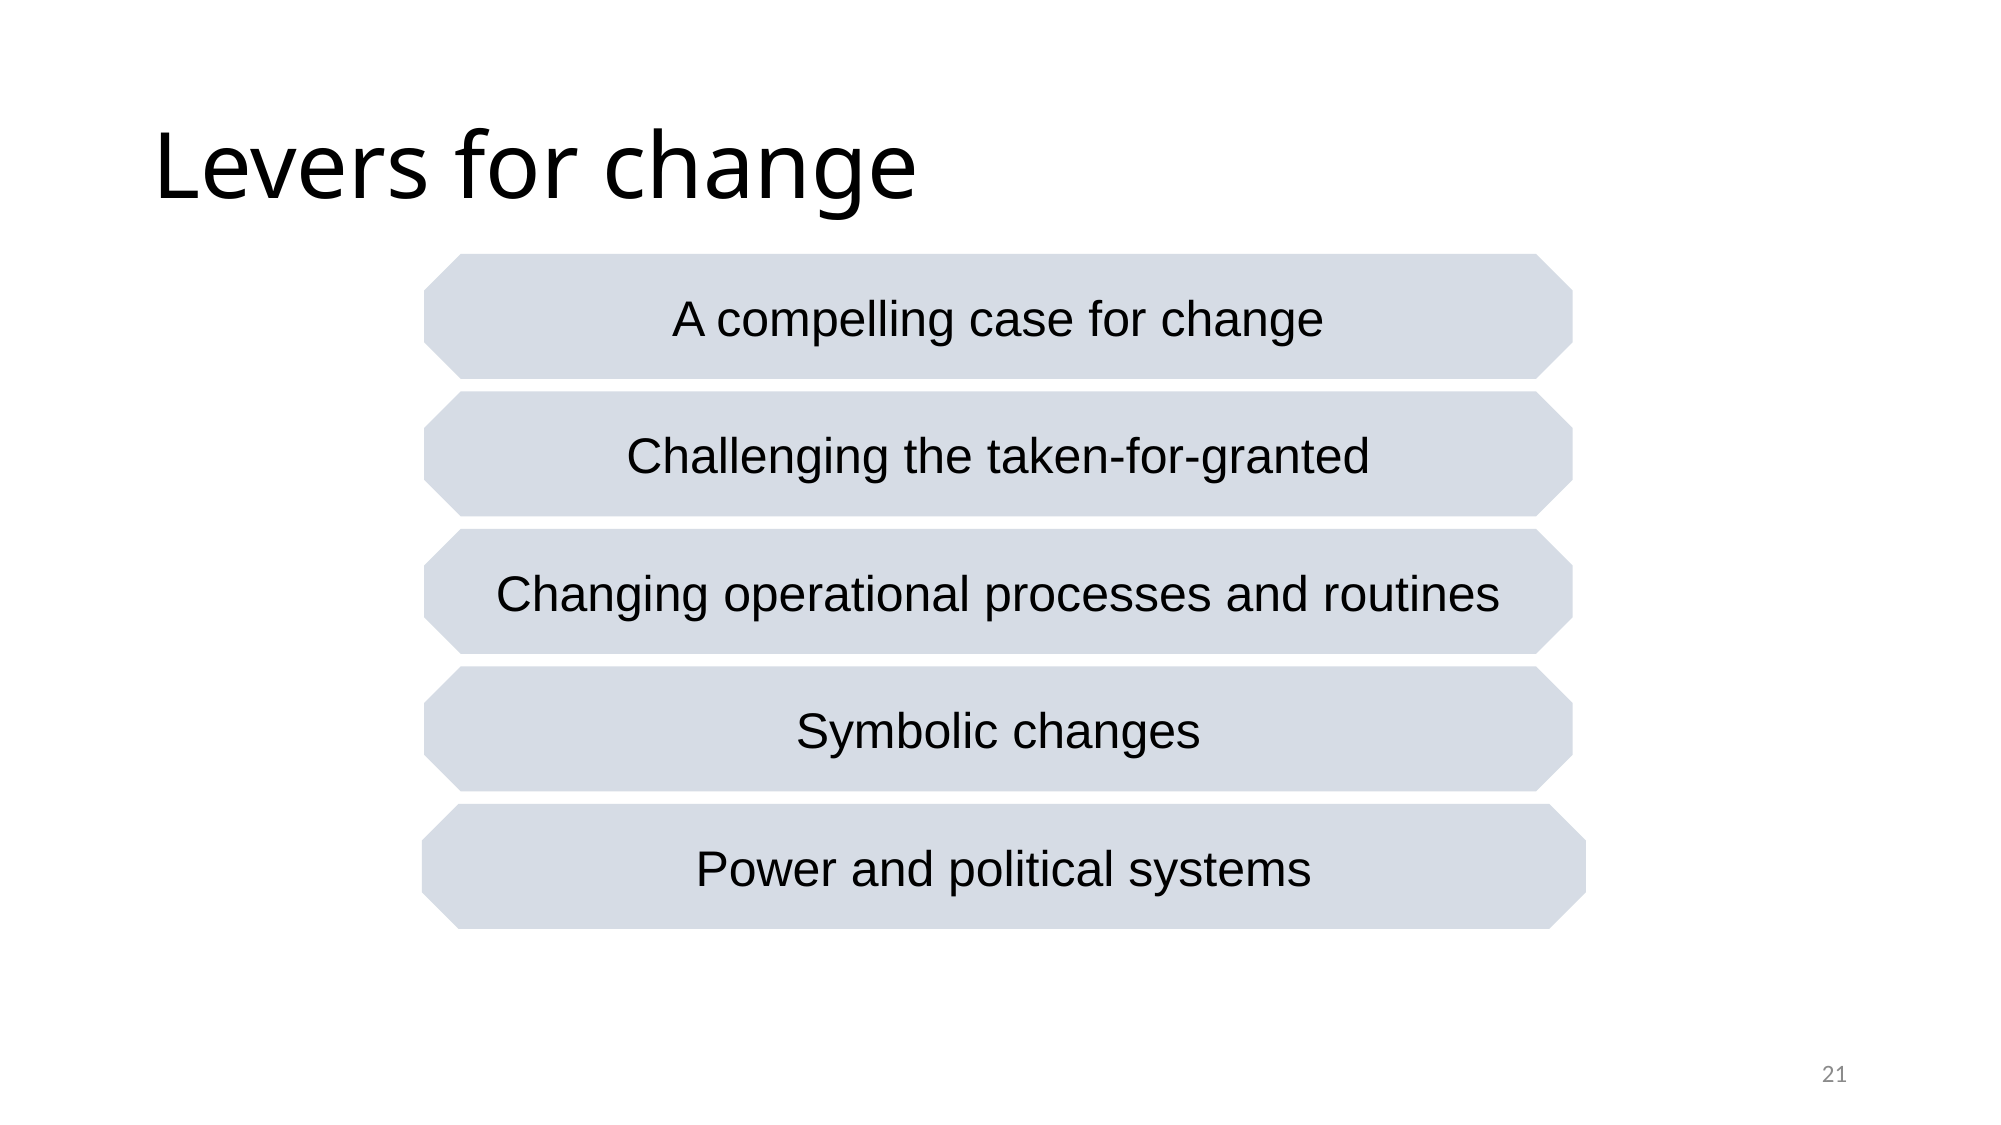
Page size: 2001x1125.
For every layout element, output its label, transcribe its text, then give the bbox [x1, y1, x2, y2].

text_box Power and political systems [421, 803, 1586, 929]
slide_number 21 [1412, 1042, 1863, 1103]
text_box A compelling case for change [424, 253, 1573, 379]
text_box Changing operational processes and routines [424, 528, 1573, 654]
text_box Symbolic changes [424, 666, 1573, 792]
text_box Challenging the taken-for-granted [424, 391, 1573, 517]
title Levers for change [137, 59, 1863, 278]
